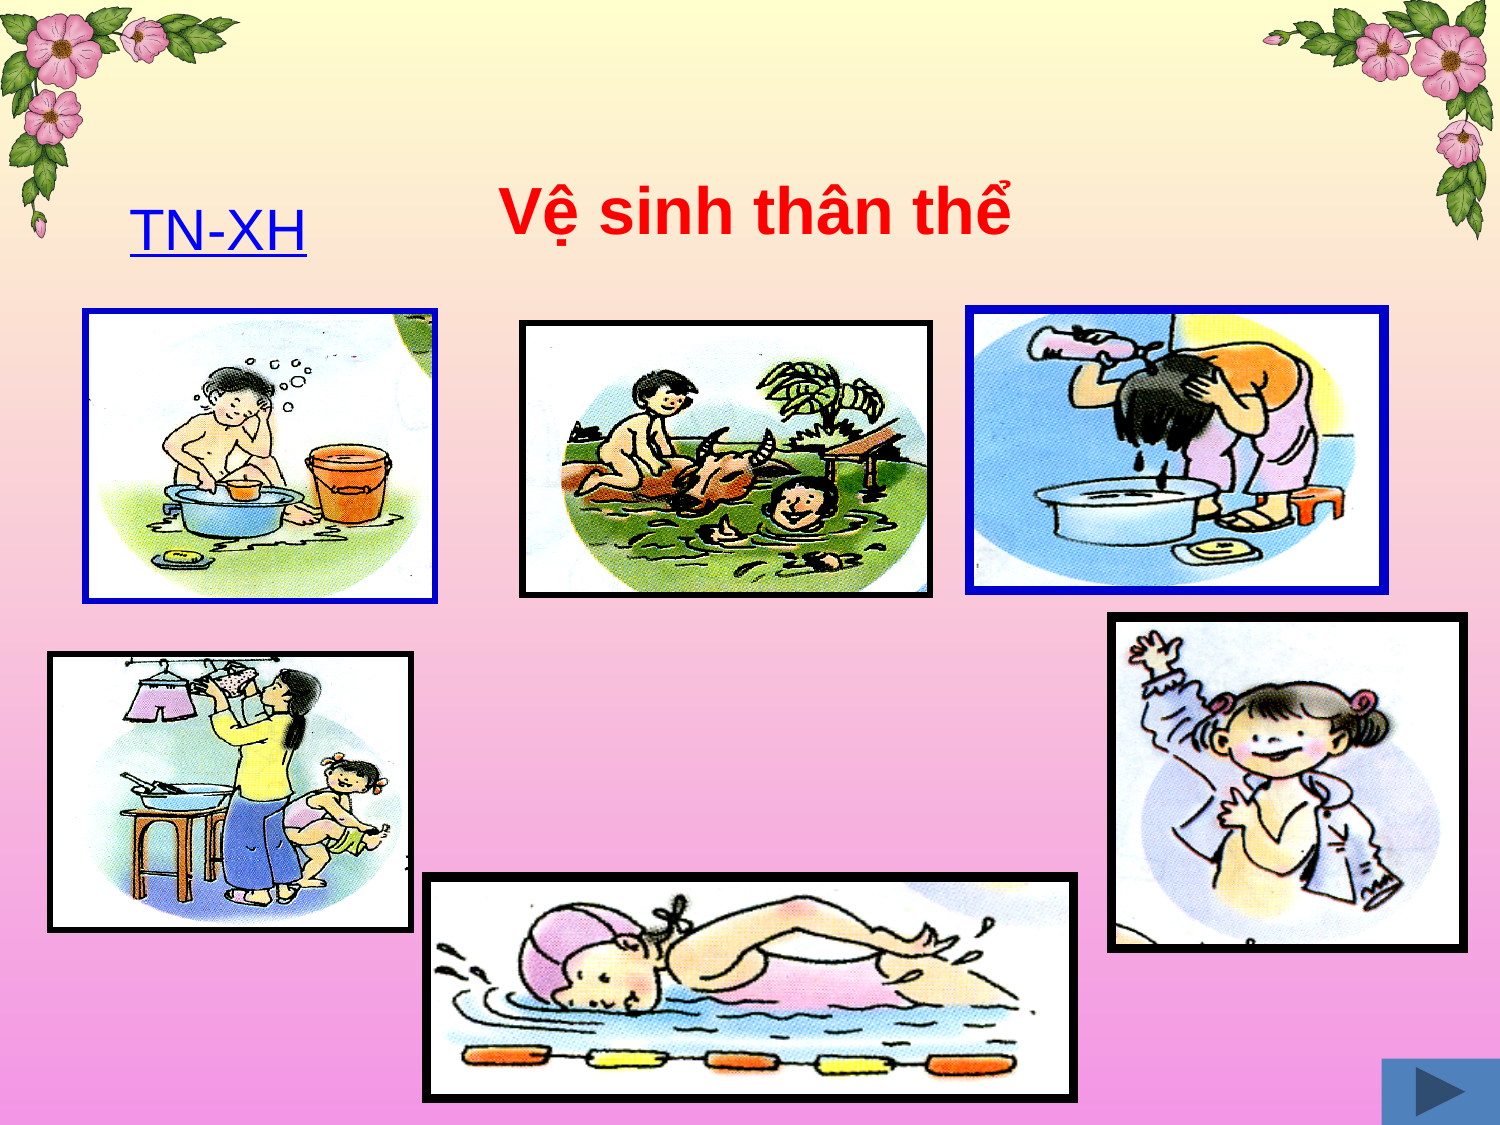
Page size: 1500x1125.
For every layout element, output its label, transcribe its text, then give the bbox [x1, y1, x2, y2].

picture [1257, 0, 1500, 243]
picture [430, 881, 1069, 1095]
picture [52, 656, 408, 927]
text_box TN-XH [76, 184, 361, 270]
text_box [1381, 1058, 1500, 1125]
picture [88, 314, 433, 598]
picture [525, 325, 928, 593]
picture [974, 314, 1380, 587]
picture [1115, 621, 1460, 944]
picture [0, 0, 243, 243]
text_box Vệ sinh thân thể [478, 160, 1034, 256]
